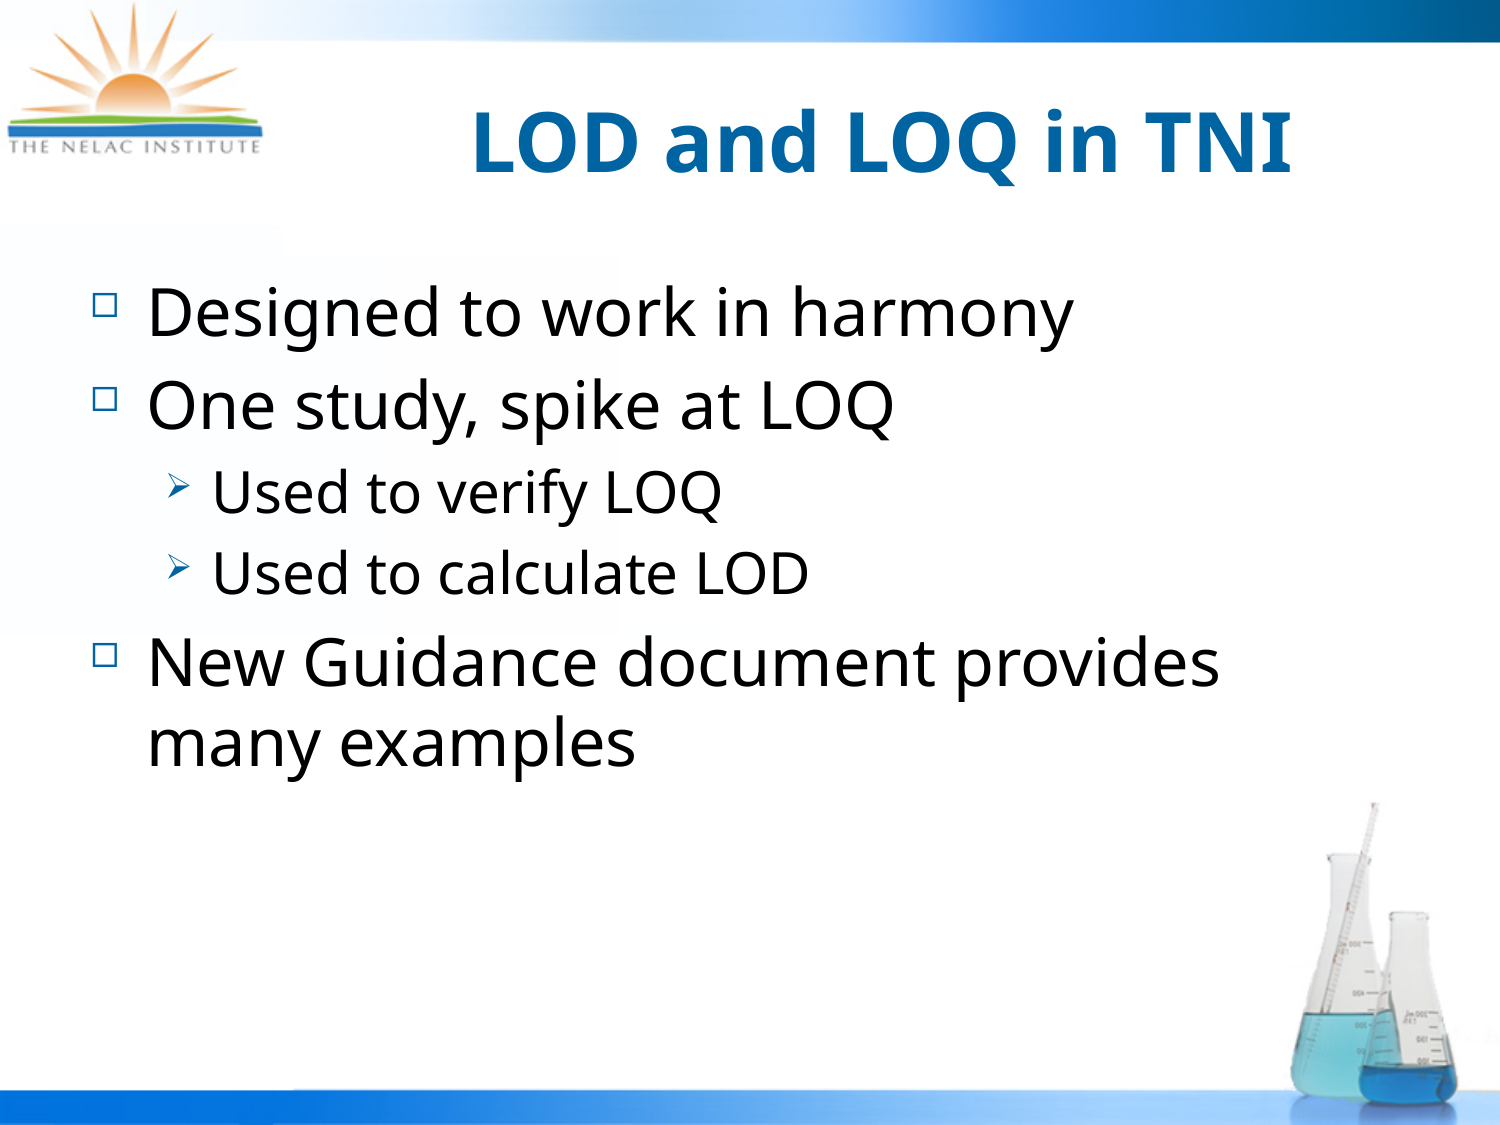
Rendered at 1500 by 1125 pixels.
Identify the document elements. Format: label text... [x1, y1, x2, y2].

picture [0, 0, 1500, 1125]
list Designed to work in harmony One study, spike at LOQ Used to verify LOQ Used to calculate LOD New Guidance document provides many examples [75, 262, 1425, 1005]
title LOD and LOQ in TNI [337, 45, 1425, 233]
